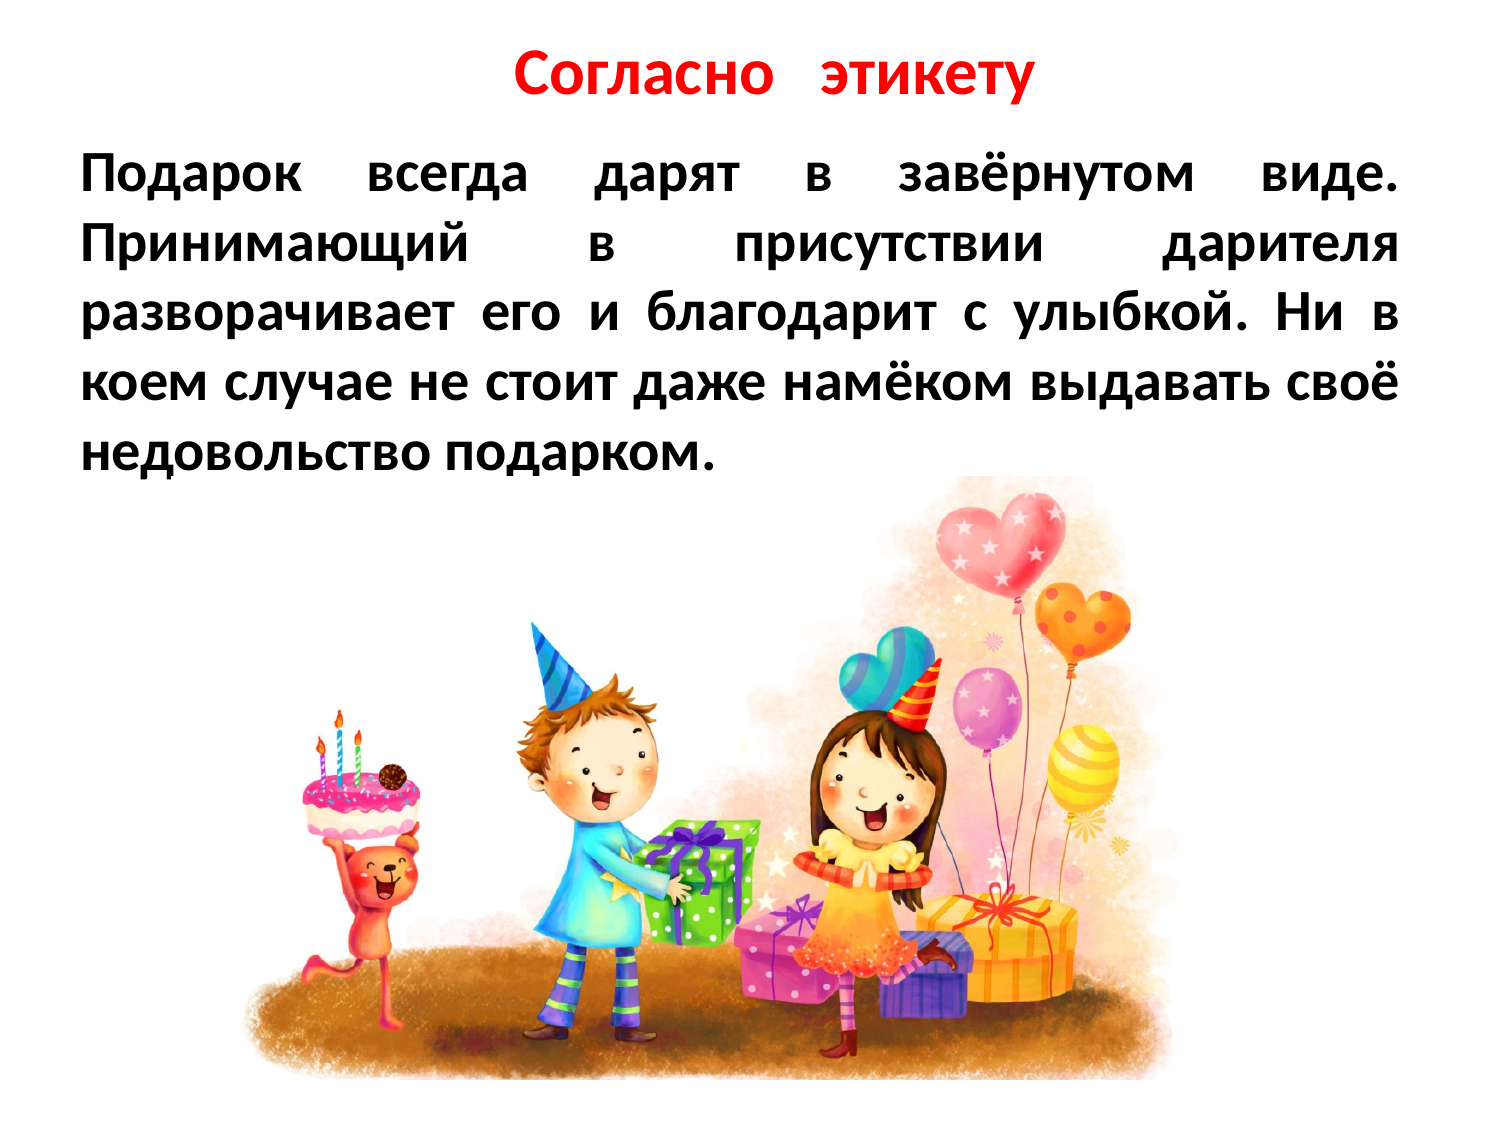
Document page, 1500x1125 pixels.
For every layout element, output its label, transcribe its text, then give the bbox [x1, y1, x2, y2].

list Подарок всегда дарят в завёрнутом виде. Принимающий в присутствии дарителя разворачивает его и благодарит с улыбкой. Ни в коем случае не стоит даже намёком выдавать своё недовольство подарком. [64, 125, 1415, 868]
picture [170, 476, 1244, 1081]
title Согласно этикету [100, 0, 1451, 138]
